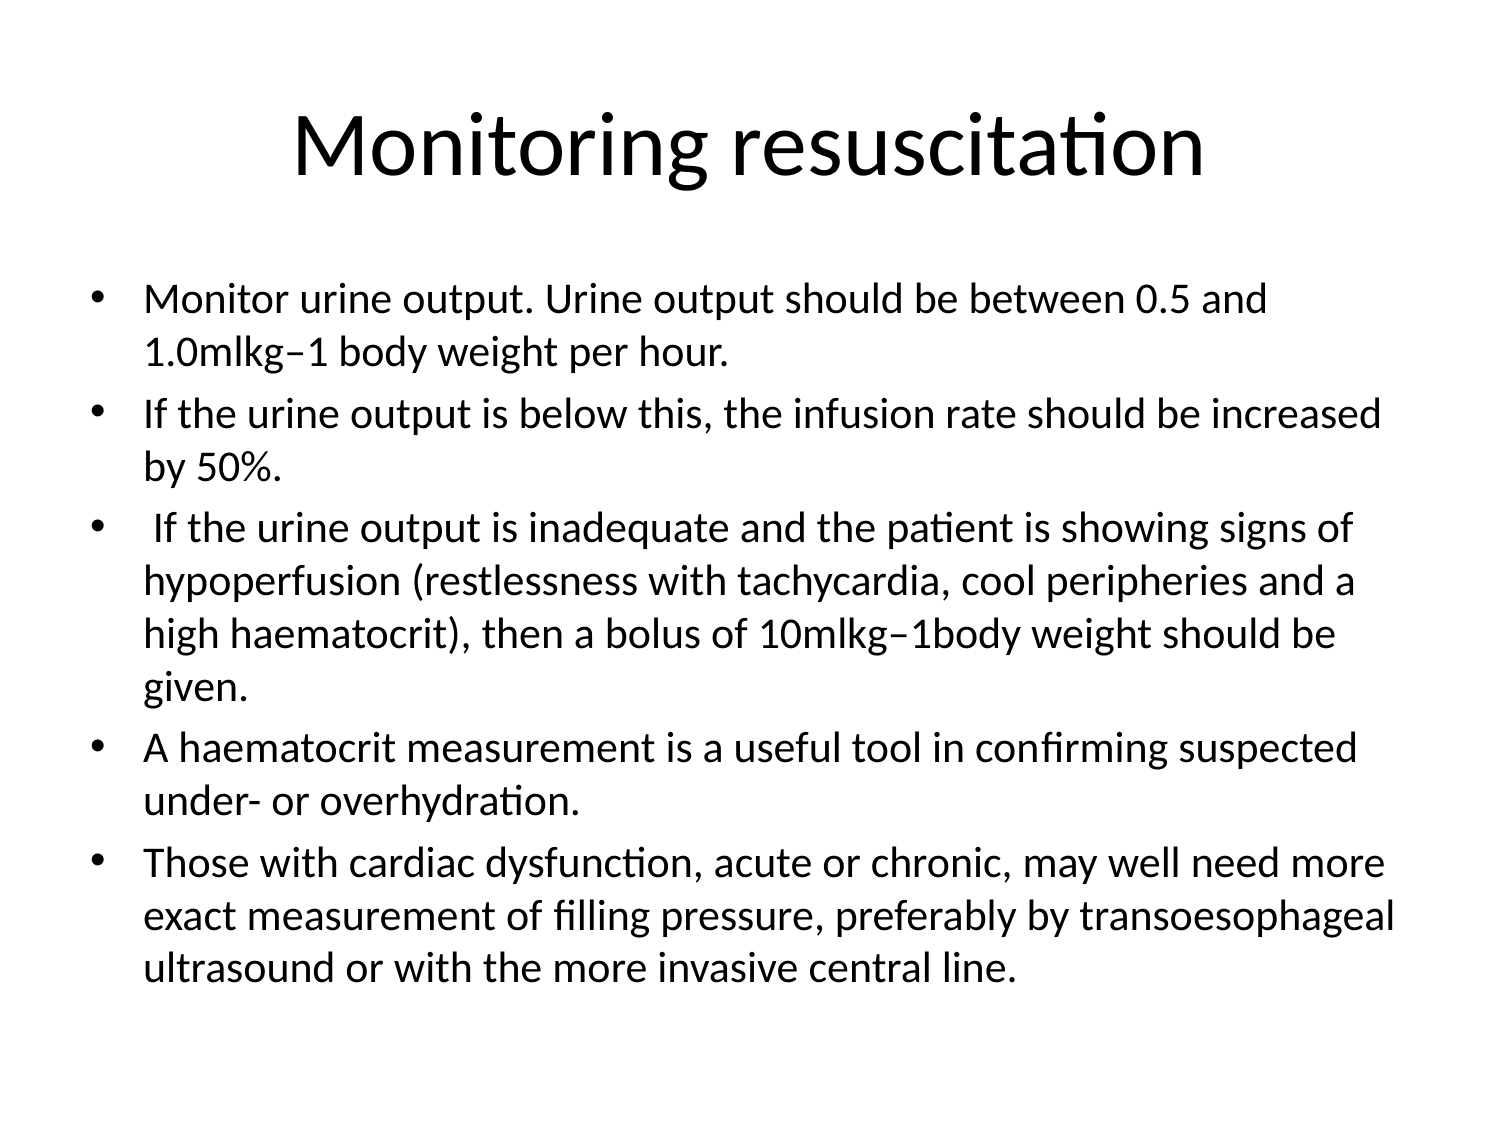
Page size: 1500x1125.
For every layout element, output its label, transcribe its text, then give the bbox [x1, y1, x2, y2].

list Monitor urine output. Urine output should be between 0.5 and 1.0mlkg–1 body weight per hour. If the urine output is below this, the infusion rate should be increased by 50%. If the urine output is inadequate and the patient is showing signs of hypoperfusion (restlessness with tachycardia, cool peripheries and a high haematocrit), then a bolus of 10mlkg–1body weight should be given. A haematocrit measurement is a useful tool in conﬁrming suspected under- or overhydration. Those with cardiac dysfunction, acute or chronic, may well need more exact measurement of ﬁlling pressure, preferably by transoesophageal ultrasound or with the more invasive central line. [75, 262, 1425, 1005]
title Monitoring resuscitation [75, 45, 1425, 233]
